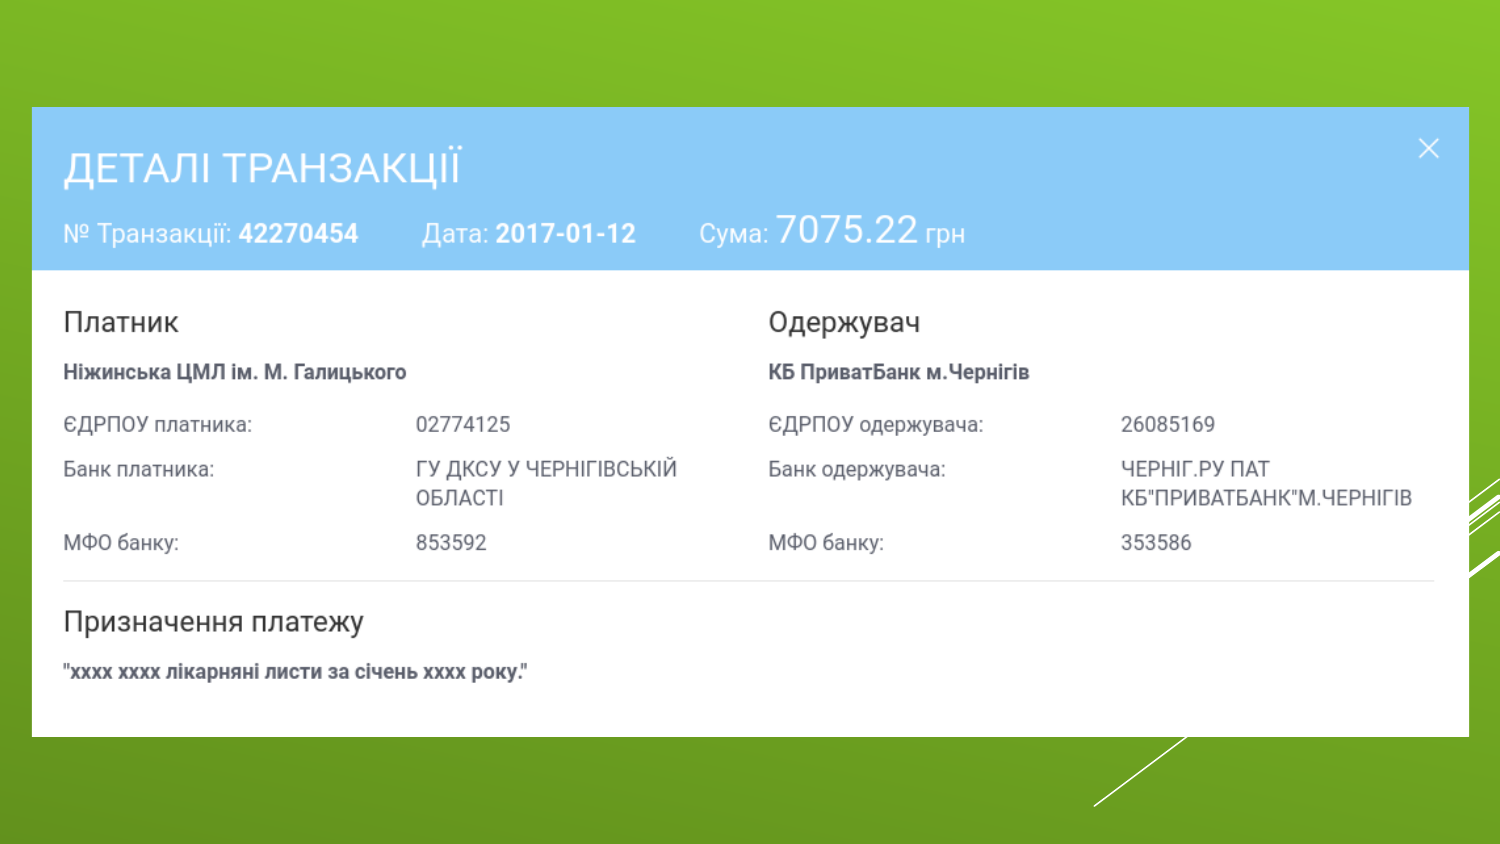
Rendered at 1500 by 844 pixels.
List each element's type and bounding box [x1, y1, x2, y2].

picture [31, 107, 1470, 737]
